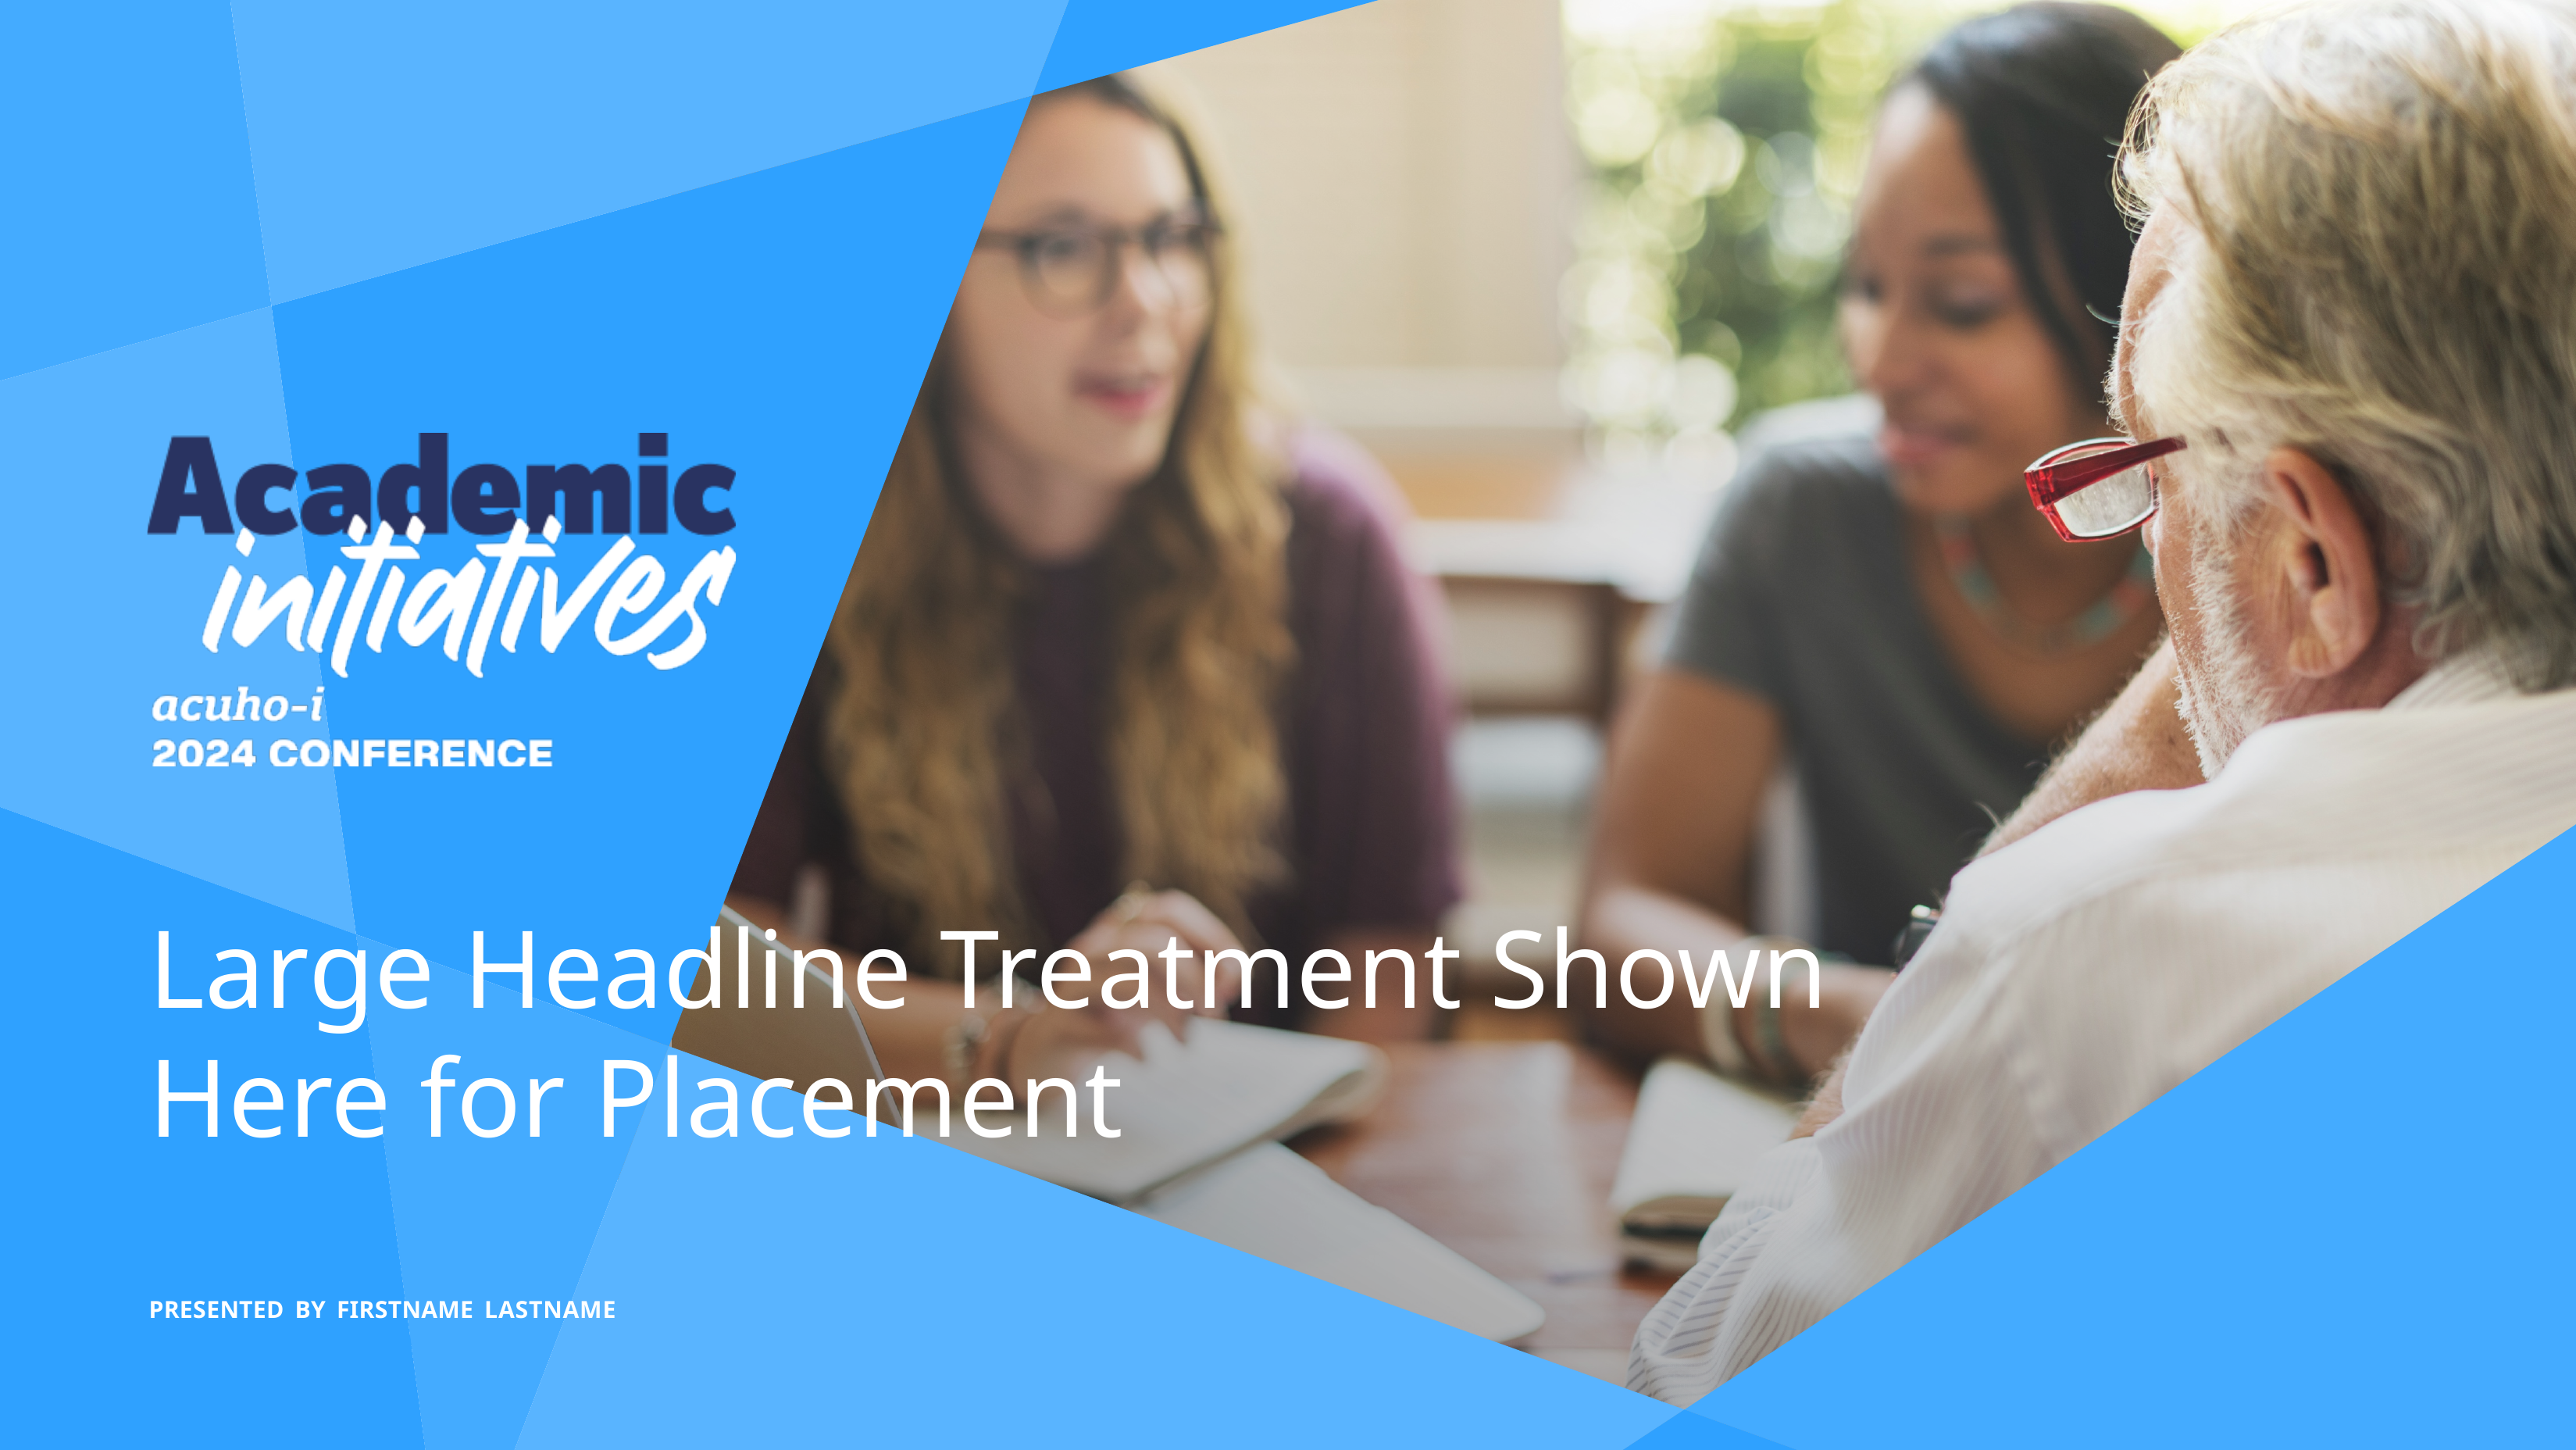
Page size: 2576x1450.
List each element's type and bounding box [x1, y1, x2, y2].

text_box [0, 0, 2576, 1450]
picture [147, 432, 737, 766]
